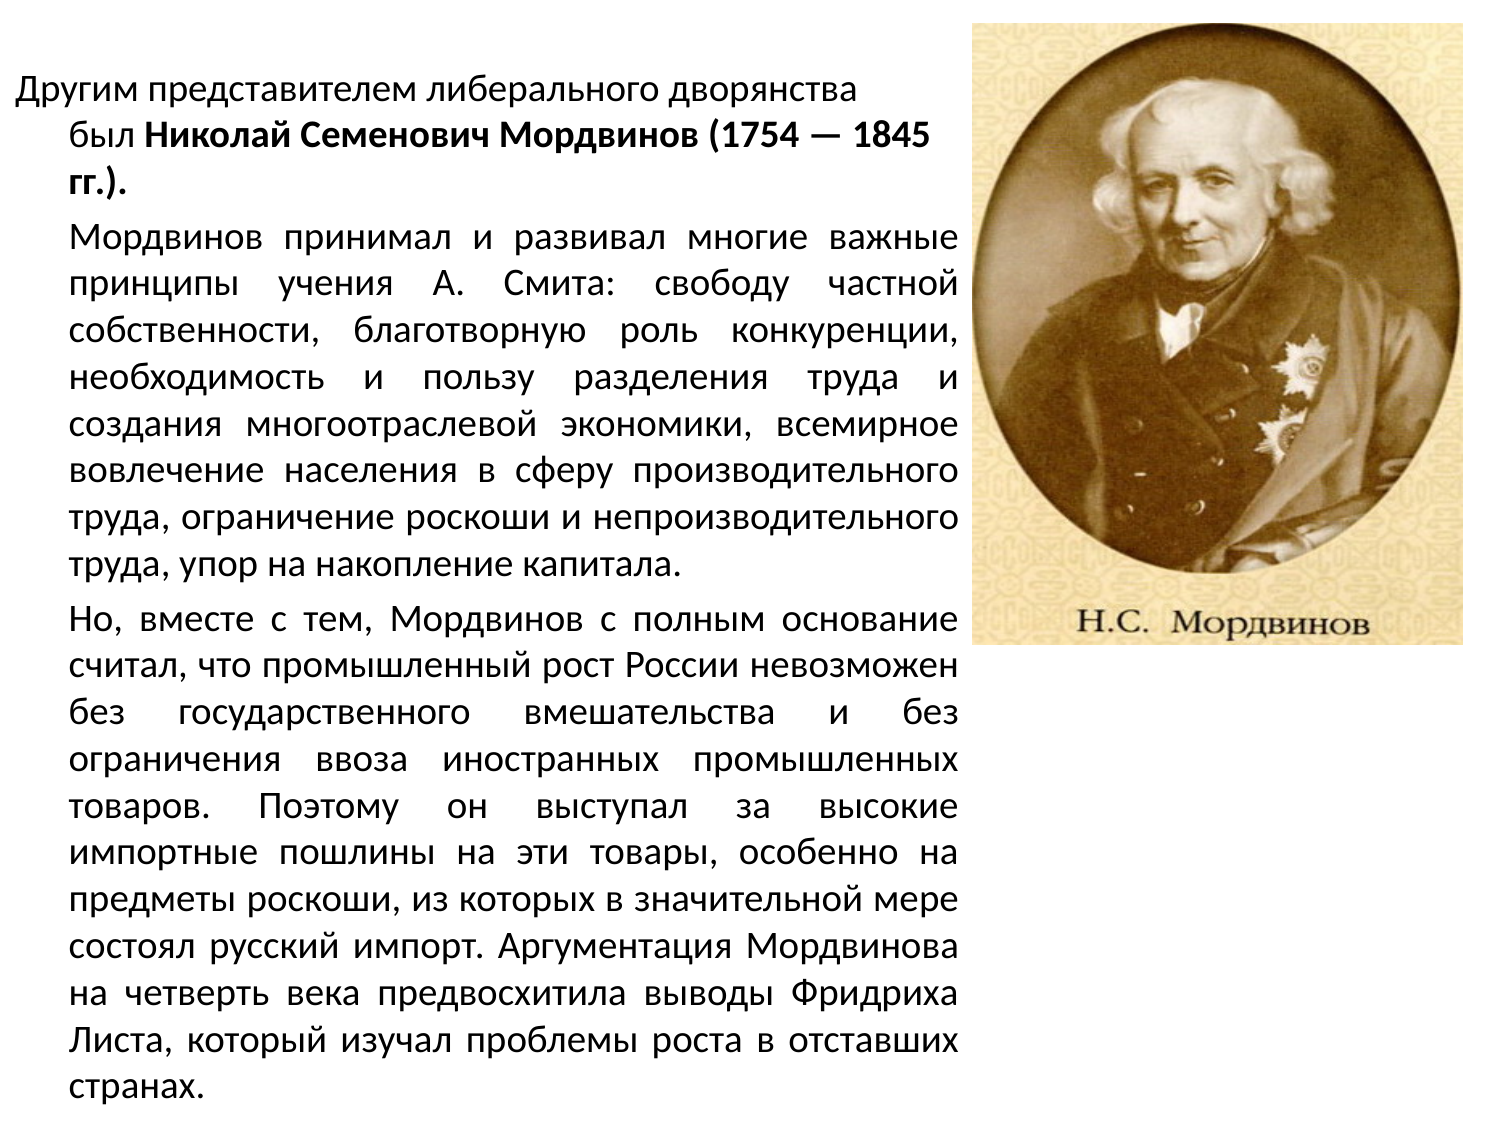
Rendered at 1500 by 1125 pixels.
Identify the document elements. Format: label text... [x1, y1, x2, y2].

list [972, 23, 1464, 645]
list Другим представителем либерального дворянства был Николай Семенович Мордвинов (1754 — 1845 гг.). Мордвинов принимал и развивал многие важные принципы учения А. Смита: свободу частной собственности, благотворную роль конкуренции, необходимость и пользу разделения труда и создания многоотраслевой экономики, всемирное вовлечение населения в сферу производительного труда, ограничение роскоши и непроизводительного труда, упор на накопление капитала. Но, вместе с тем, Мордвинов с полным основание считал, что промышленный рост России невозможен без государственного вмешательства и без ограничения ввоза иностранных промышленных товаров. Поэтому он выступал за высокие импортные пошлины на эти товары, особенно на предметы роскоши, из которых в значительной мере состоял русский импорт. Аргументация Мордвинова на четверть века предвосхитила выводы Фридриха Листа, который изучал проблемы роста в отставших странах. [0, 0, 975, 1125]
